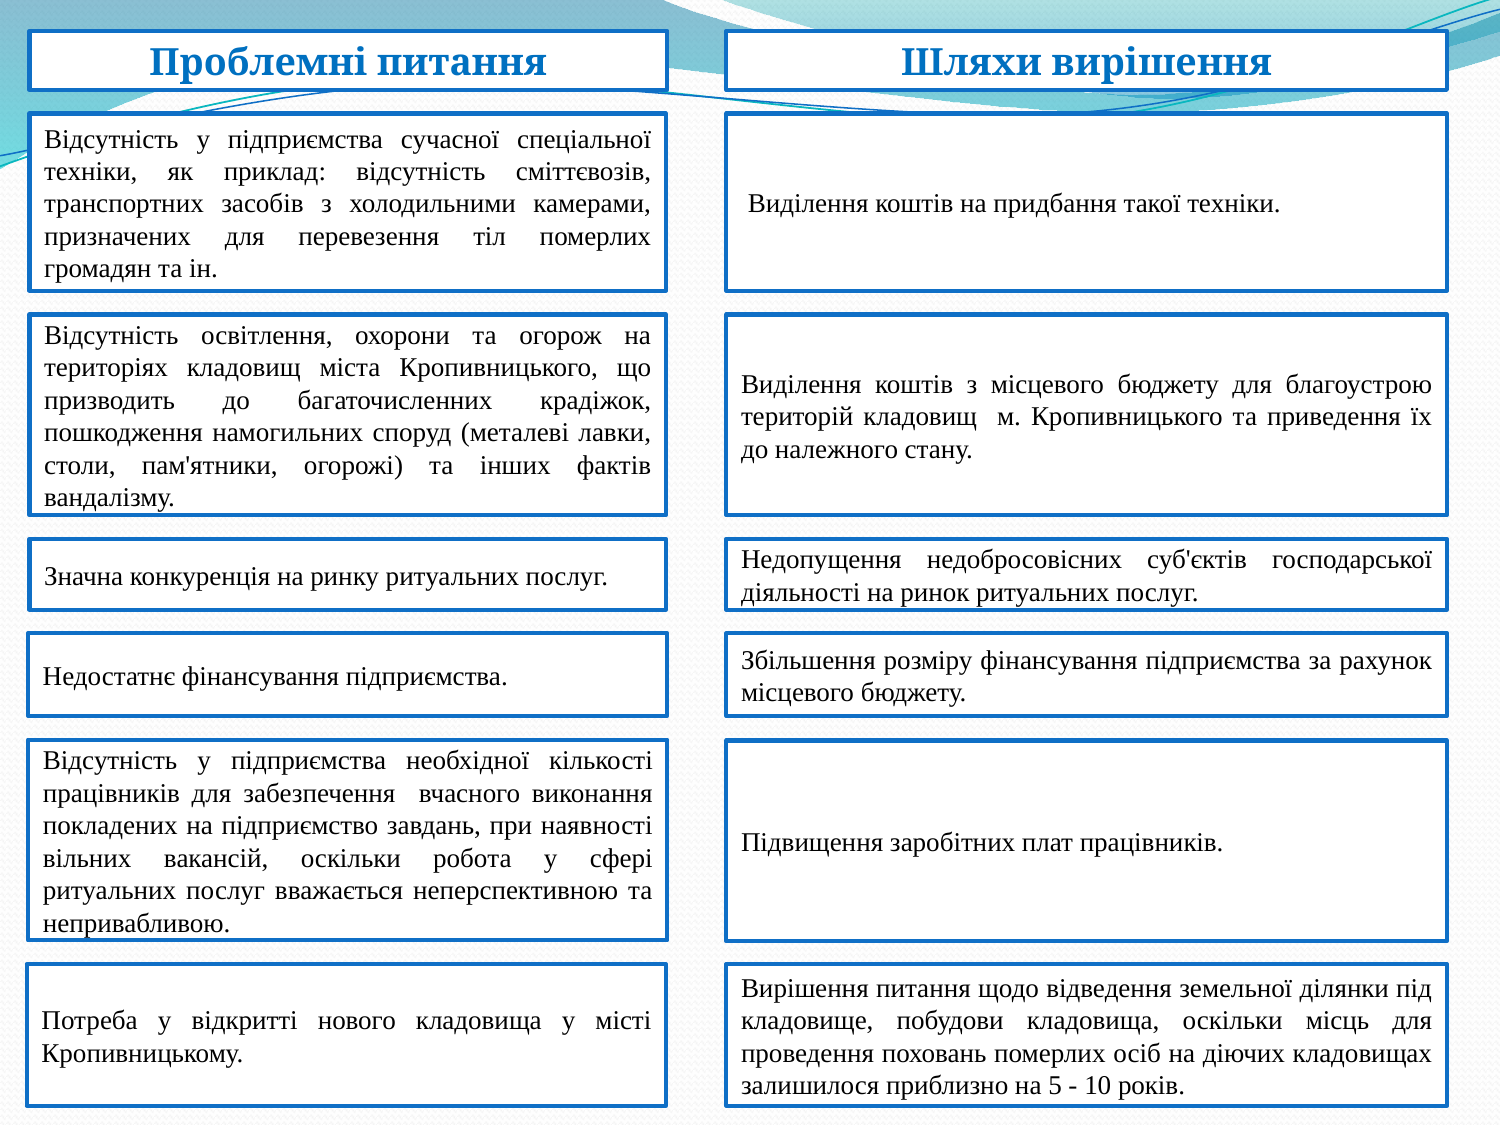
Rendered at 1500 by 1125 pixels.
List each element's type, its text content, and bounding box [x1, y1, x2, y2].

text_box Недостатнє фінансування підприємства. [26, 631, 669, 718]
text_box Підвищення заробітних плат працівників. [724, 738, 1449, 943]
text_box Проблемні питання [27, 29, 669, 92]
text_box Відсутність у підприємства необхідної кількості працівників для забезпечення вчасного виконання покладених на підприємство завдань, при наявності вільних вакансій, оскільки робота у сфері ритуальних послуг вважається неперспективною та непривабливою. [26, 738, 669, 942]
text_box Виділення коштів на придбання такої техніки. [724, 111, 1449, 293]
text_box Відсутність у підприємства сучасної спеціальної техніки, як приклад: відсутність сміттєвозів, транспортних засобів з холодильними камерами, призначених для перевезення тіл померлих громадян та ін. [27, 111, 668, 293]
text_box Збільшення розміру фінансування підприємства за рахунок місцевого бюджету. [724, 631, 1449, 718]
text_box Значна конкуренція на ринку ритуальних послуг. [27, 537, 668, 612]
text_box Потреба у відкритті нового кладовища у місті Кропивницькому. [25, 962, 668, 1108]
text_box Виділення коштів з місцевого бюджету для благоустрою територій кладовищ м. Кропивницького та приведення їх до належного стану. [724, 312, 1449, 517]
text_box Недопущення недобросовісних суб'єктів господарської діяльності на ринок ритуальних послуг. [724, 537, 1449, 612]
text_box Відсутність освітлення, охорони та огорож на територіях кладовищ міста Кропивницького, що призводить до багаточисленних крадіжок, пошкодження намогильних споруд (металеві лавки, столи, пам'ятники, огорожі) та інших фактів вандалізму. [27, 312, 668, 517]
text_box Вирішення питання щодо відведення земельної ділянки під кладовище, побудови кладовища, оскільки місць для проведення поховань померлих осіб на діючих кладовищах залишилося приблизно на 5 - 10 років. [724, 962, 1449, 1108]
text_box Шляхи вирішення [724, 29, 1449, 92]
